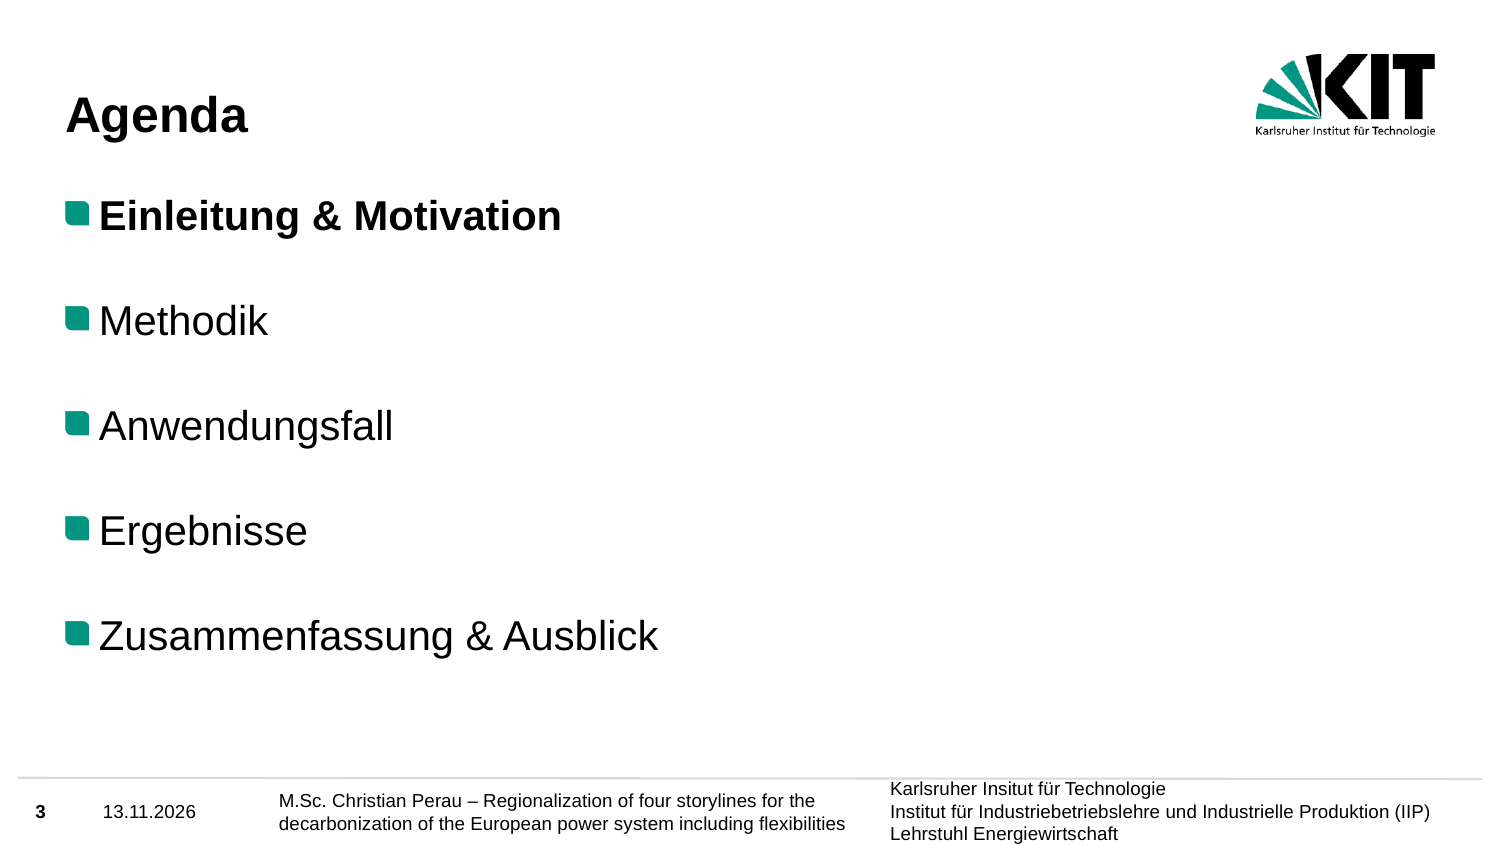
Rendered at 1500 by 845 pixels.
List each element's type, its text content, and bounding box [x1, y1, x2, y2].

picture [65, 516, 89, 543]
picture [65, 621, 89, 648]
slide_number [102, 778, 272, 844]
list Einleitung & Motivation Methodik Anwendungsfall Ergebnisse Zusammenfassung & Ausblick [65, 194, 1435, 747]
picture [65, 201, 89, 228]
picture [1256, 54, 1435, 137]
slide_number 3 [35, 778, 89, 844]
picture [65, 306, 89, 333]
title Agenda [64, 48, 1192, 144]
picture [65, 411, 89, 438]
